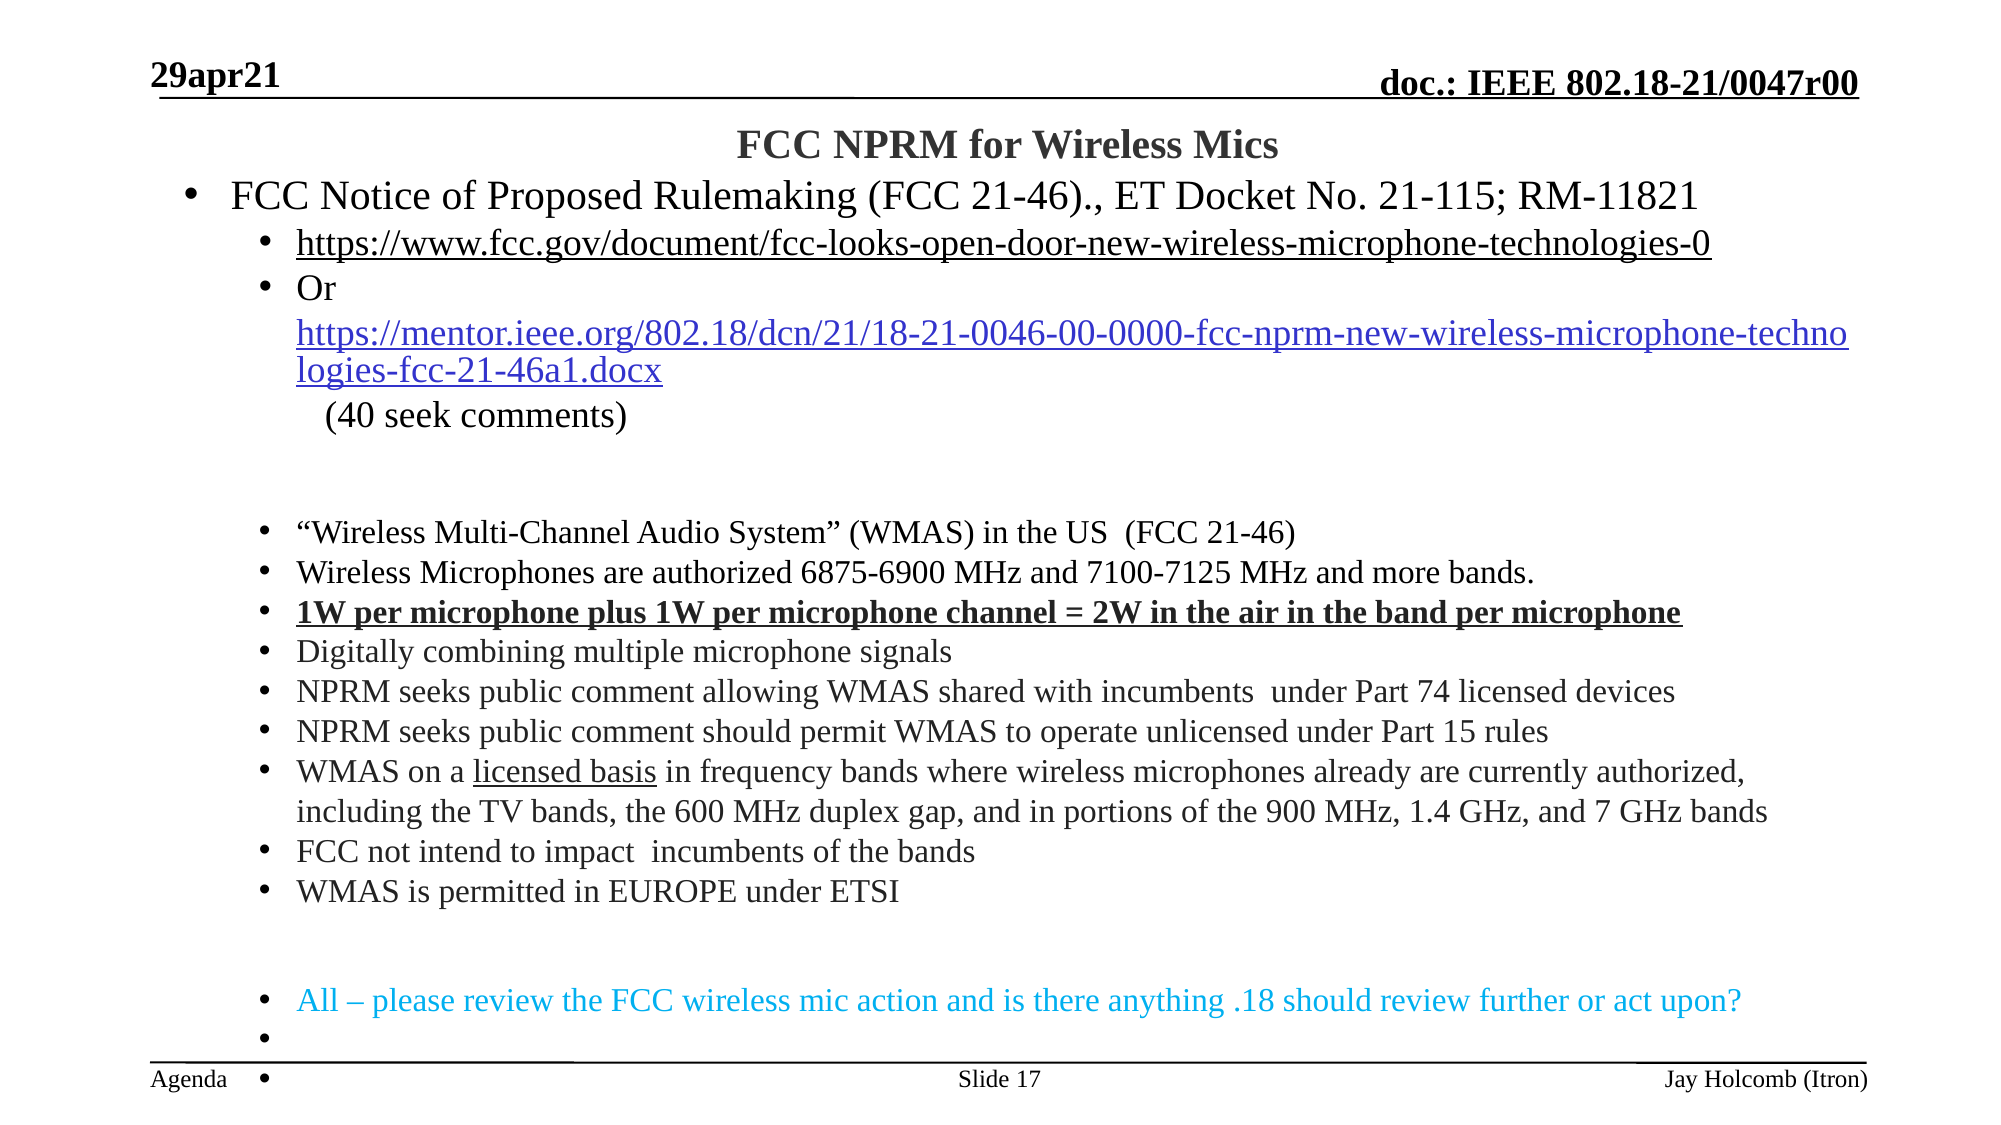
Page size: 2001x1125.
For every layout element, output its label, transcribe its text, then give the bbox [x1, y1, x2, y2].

slide_number Slide 17 [933, 1061, 1067, 1123]
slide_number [149, 49, 651, 95]
title FCC NPRM for Wireless Mics [364, 103, 1652, 180]
footer Jay Holcomb (Itron) [1171, 1061, 1869, 1093]
list FCC Notice of Proposed Rulemaking (FCC 21-46)., ET Docket No. 21-115; RM-11821 https://www.fcc.gov/document/fcc-looks-open-door-new-wireless-microphone-technologies-0 Or https://mentor.ieee.org/802.18/dcn/21/18-21-0046-00-0000-fcc-nprm-new-wireless-microphone-technologies-fcc-21-46a1.docx (40 seek comments) “Wireless Multi-Channel Audio System” (WMAS) in the US (FCC 21-46) Wireless Microphones are authorized 6875-6900 MHz and 7100-7125 MHz and more bands. 1W per microphone plus 1W per microphone channel = 2W in the air in the band per microphone Digitally combining multiple microphone signals NPRM seeks public comment allowing WMAS shared with incumbents under Part 74 licensed devices NPRM seeks public comment should permit WMAS to operate unlicensed under Part 15 rules WMAS on a licensed basis in frequency bands where wireless microphones already are currently authorized, including the TV bands, the 600 MHz duplex gap, and in portions of the 900 MHz, 1.4 GHz, and 7 GHz bands FCC not intend to impact incumbents of the bands WMAS is permitted in EUROPE under ETSI All – please review the FCC wireless mic action and is there anything .18 should review further or act upon? [149, 160, 1869, 1065]
